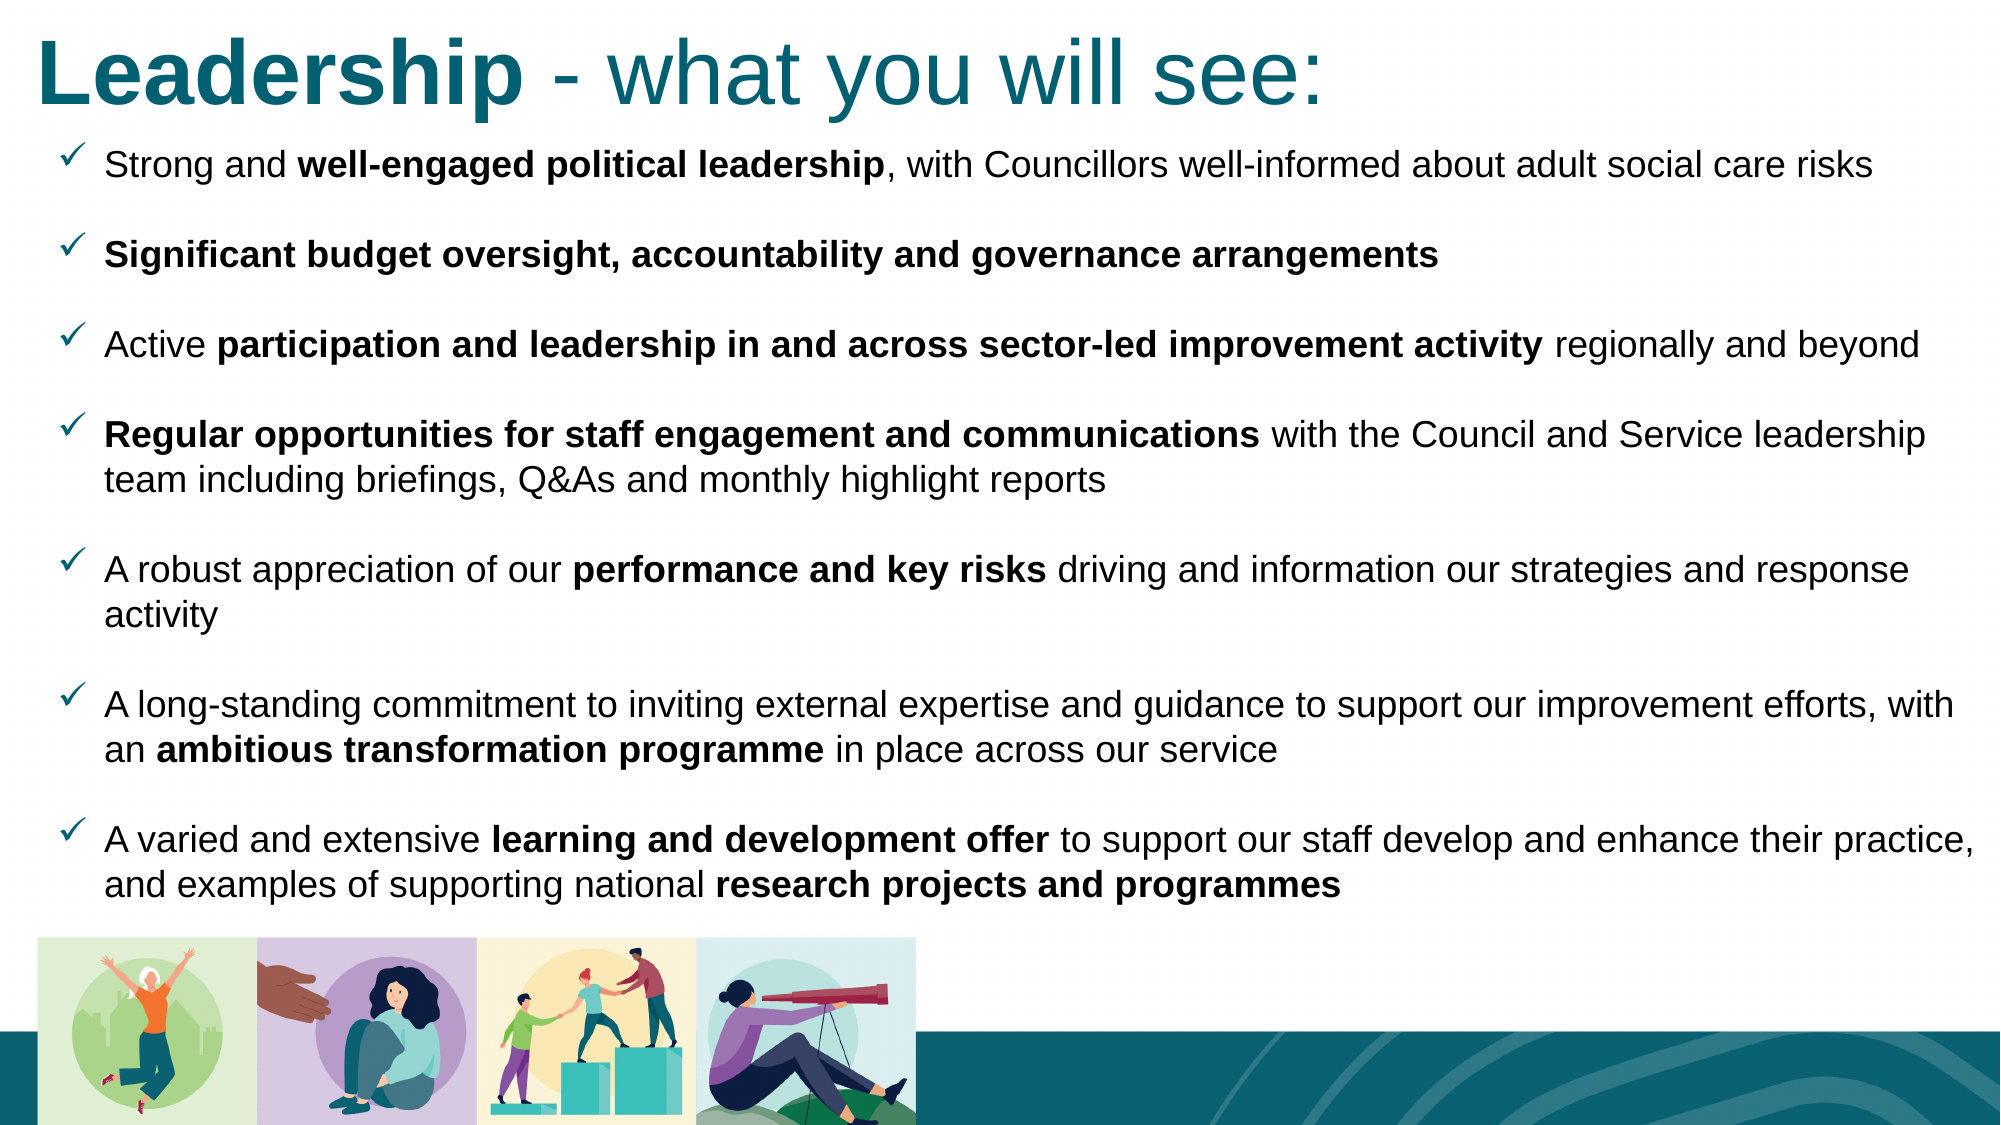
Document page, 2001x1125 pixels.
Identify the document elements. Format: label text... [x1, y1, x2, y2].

title Leadership - what you will see: [21, 18, 1947, 143]
text_box Strong and well-engaged political leadership, with Councillors well-informed about adult social care risks Significant budget oversight, accountability and governance arrangements Active participation and leadership in and across sector-led improvement activity regionally and beyond Regular opportunities for staff engagement and communications with the Council and Service leadership team including briefings, Q&As and monthly highlight reports A robust appreciation of our performance and key risks driving and information our strategies and response activity A long-standing commitment to inviting external expertise and guidance to support our improvement efforts, with an ambitious transformation programme in place across our service A varied and extensive learning and development offer to support our staff develop and enhance their practice, and examples of supporting national research projects and programmes [42, 132, 2000, 1003]
picture [0, 0, 2000, 1125]
